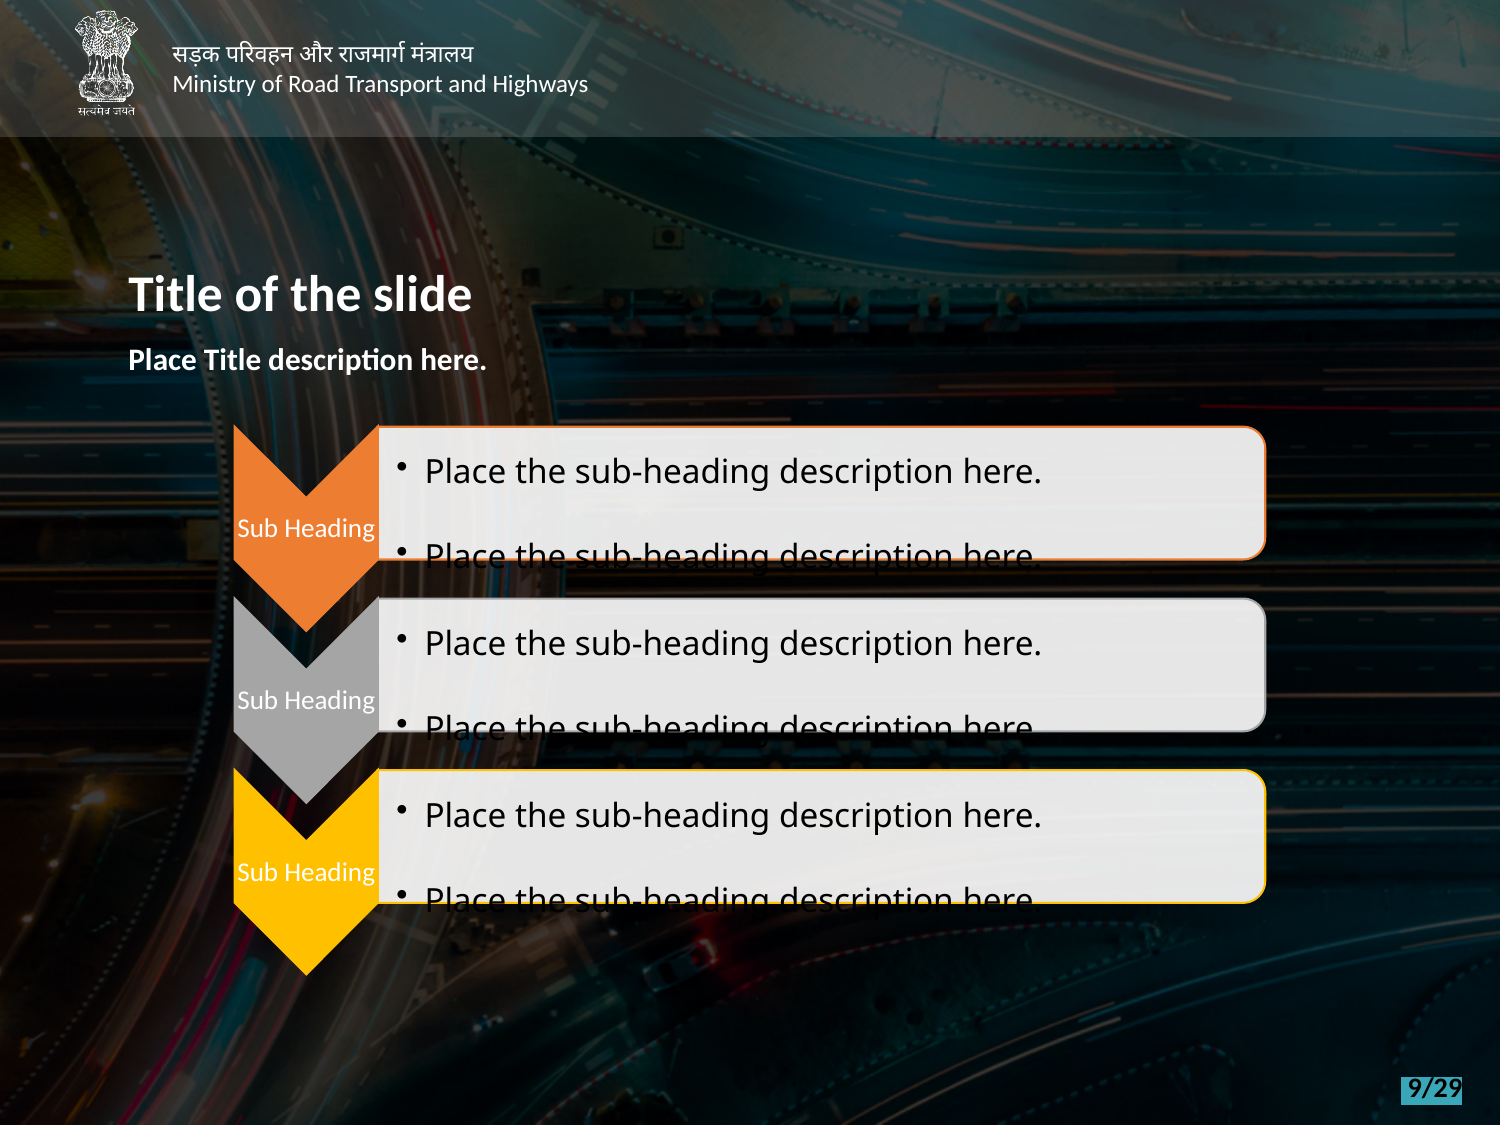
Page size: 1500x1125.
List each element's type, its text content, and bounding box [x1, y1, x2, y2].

list Place Title description here. [113, 336, 1047, 422]
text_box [234, 426, 1266, 975]
picture [0, 0, 1500, 1125]
list Title of the slide [113, 259, 1047, 331]
